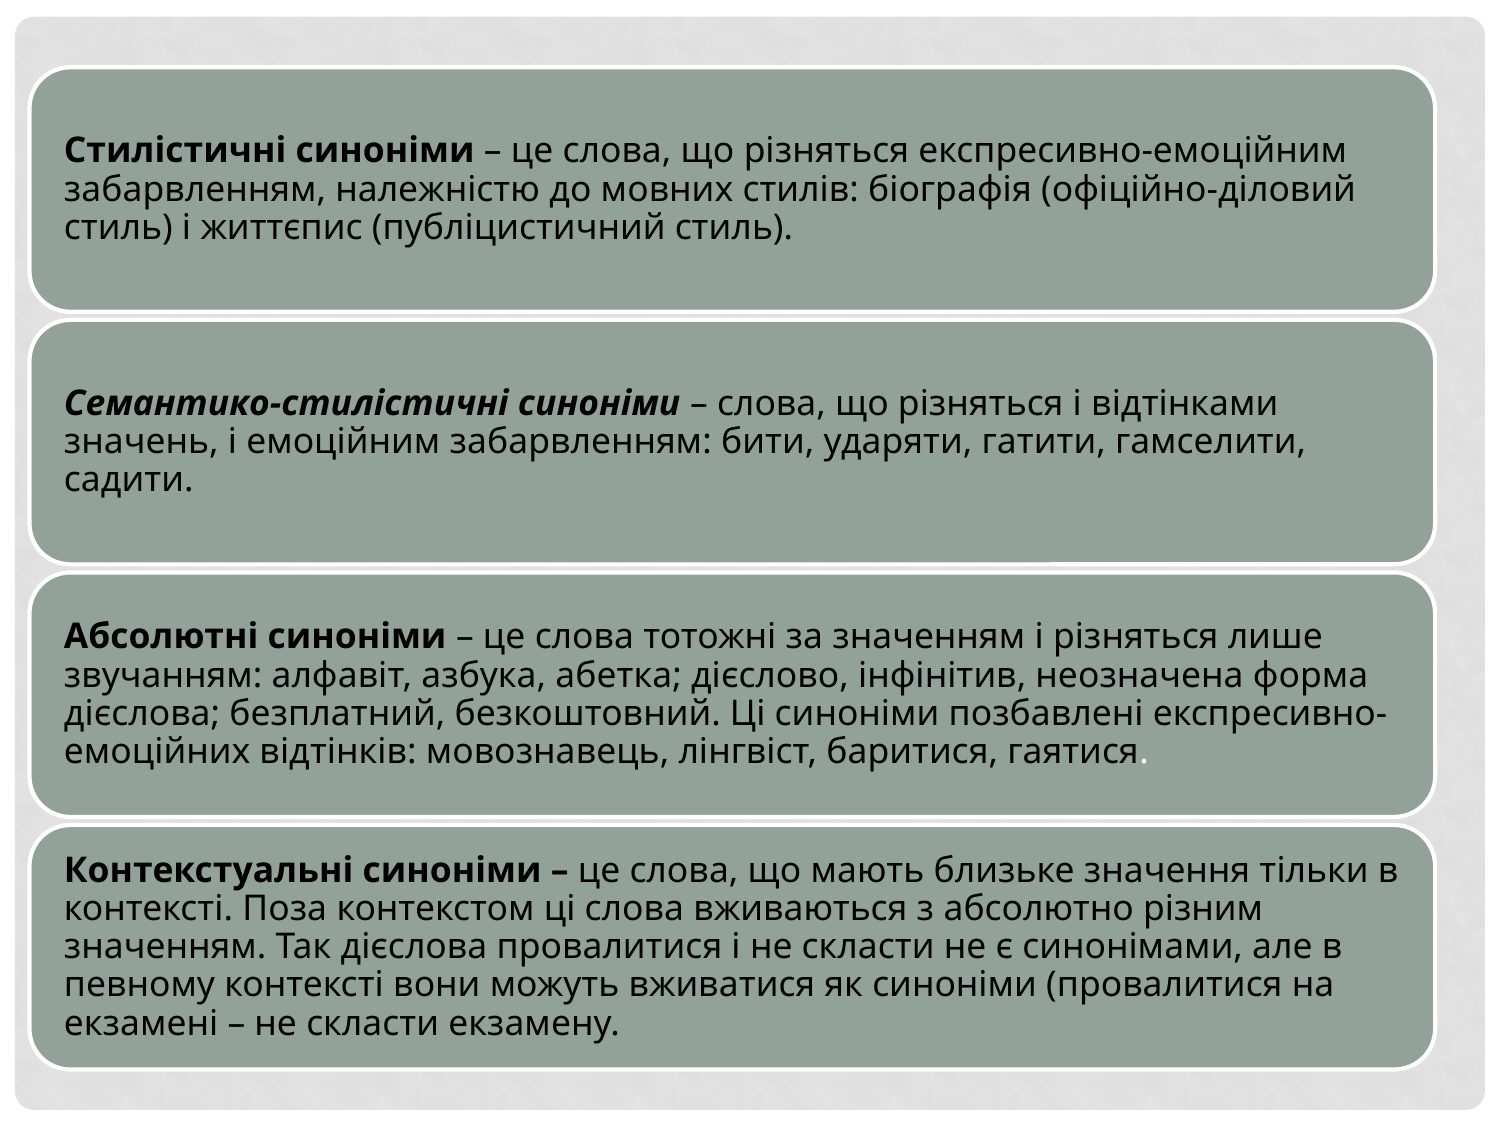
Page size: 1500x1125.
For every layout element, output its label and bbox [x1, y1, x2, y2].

text_box [29, 54, 1436, 1083]
